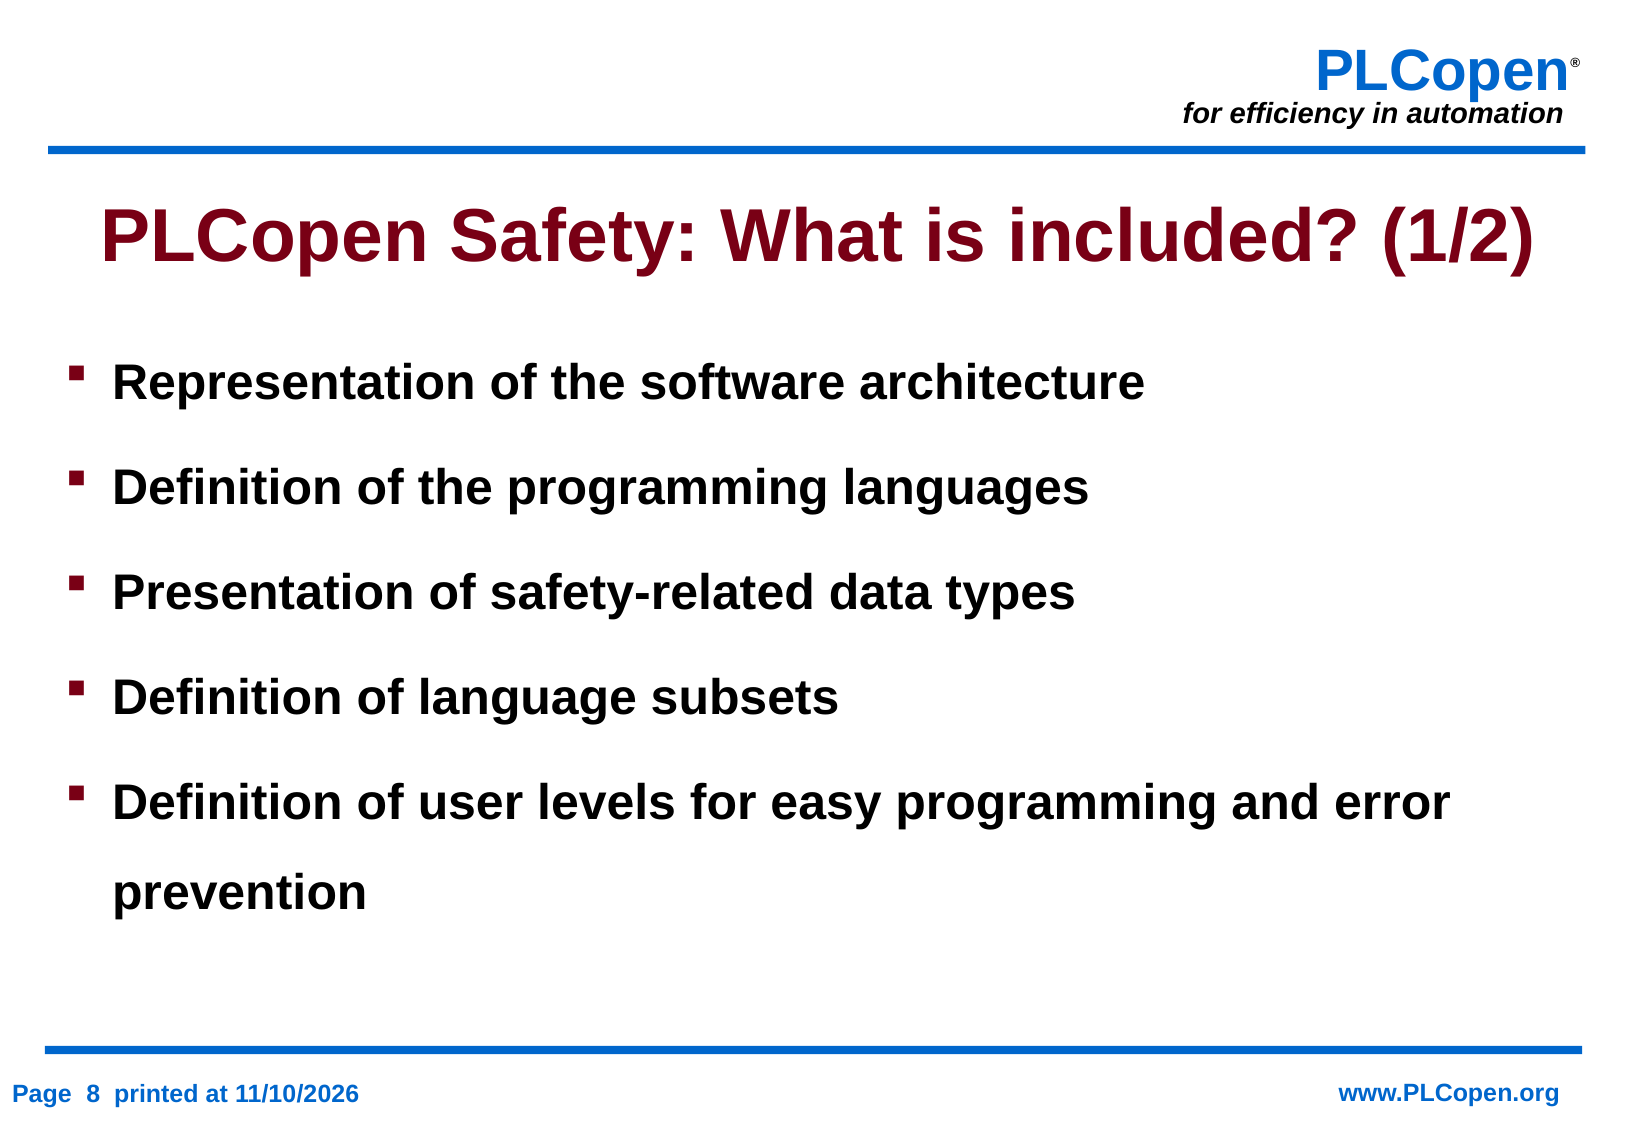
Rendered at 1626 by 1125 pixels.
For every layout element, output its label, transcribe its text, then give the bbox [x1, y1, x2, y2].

title PLCopen Safety: What is included? (1/2) [49, 174, 1588, 301]
list Representation of the software architecture Definition of the programming languages Presentation of safety-related data types Definition of language subsets Definition of user levels for easy programming and error prevention [49, 312, 1588, 1038]
